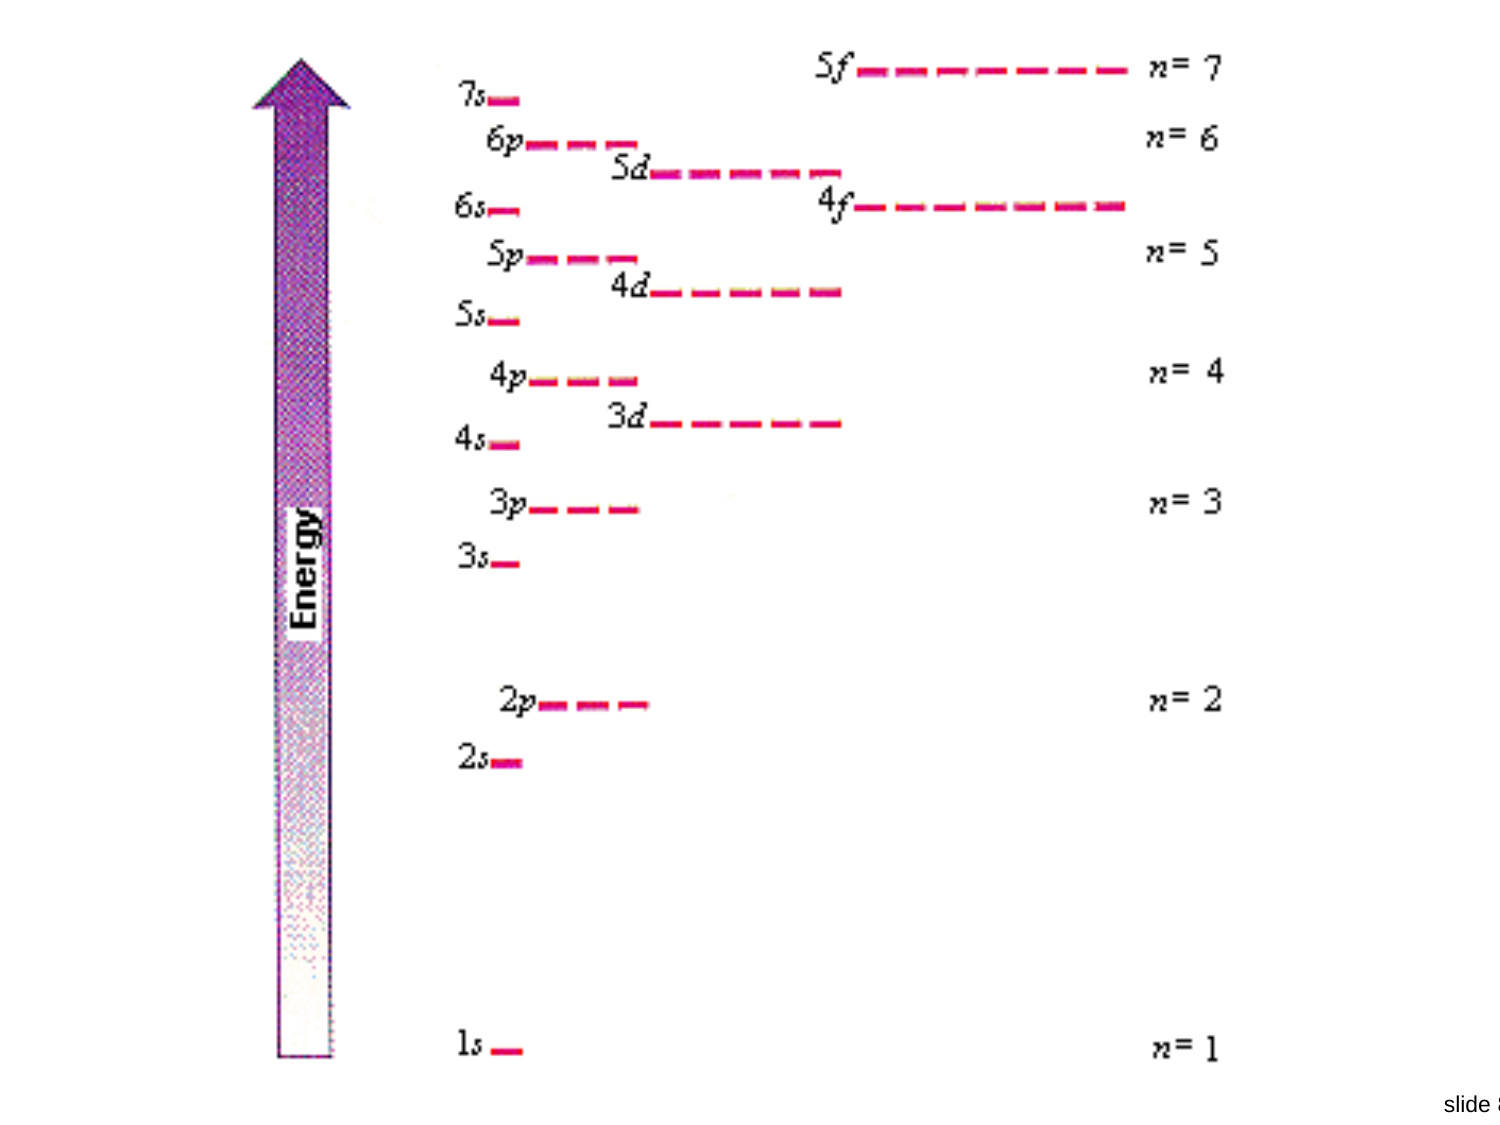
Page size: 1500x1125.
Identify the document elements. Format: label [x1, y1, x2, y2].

picture [237, 37, 1263, 1088]
